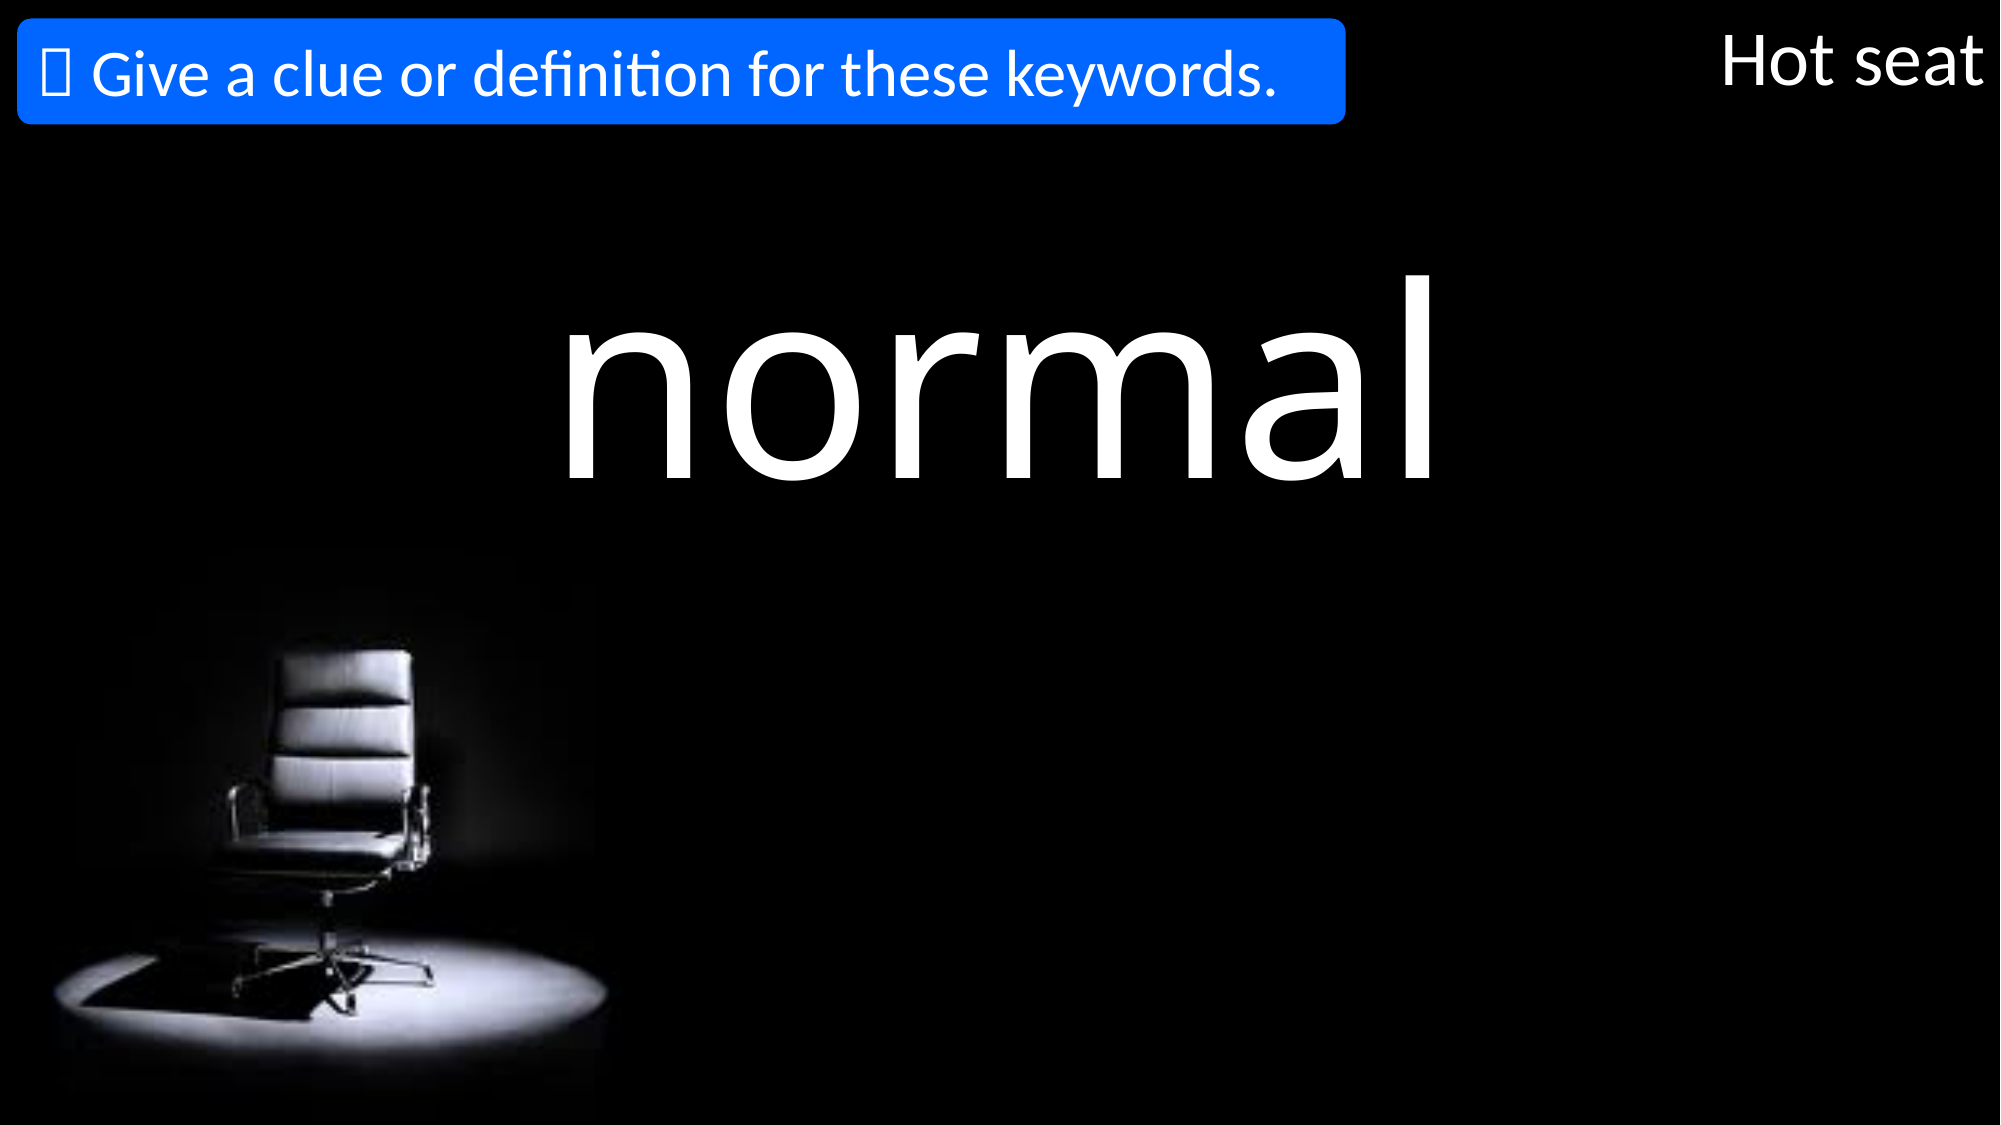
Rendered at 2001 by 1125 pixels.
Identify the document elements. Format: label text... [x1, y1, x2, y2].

text_box normal [0, 204, 2000, 540]
text_box Hot seat [1584, 0, 2000, 109]
picture [0, 548, 665, 1125]
text_box  Give a clue or definition for these keywords. [17, 18, 1346, 125]
